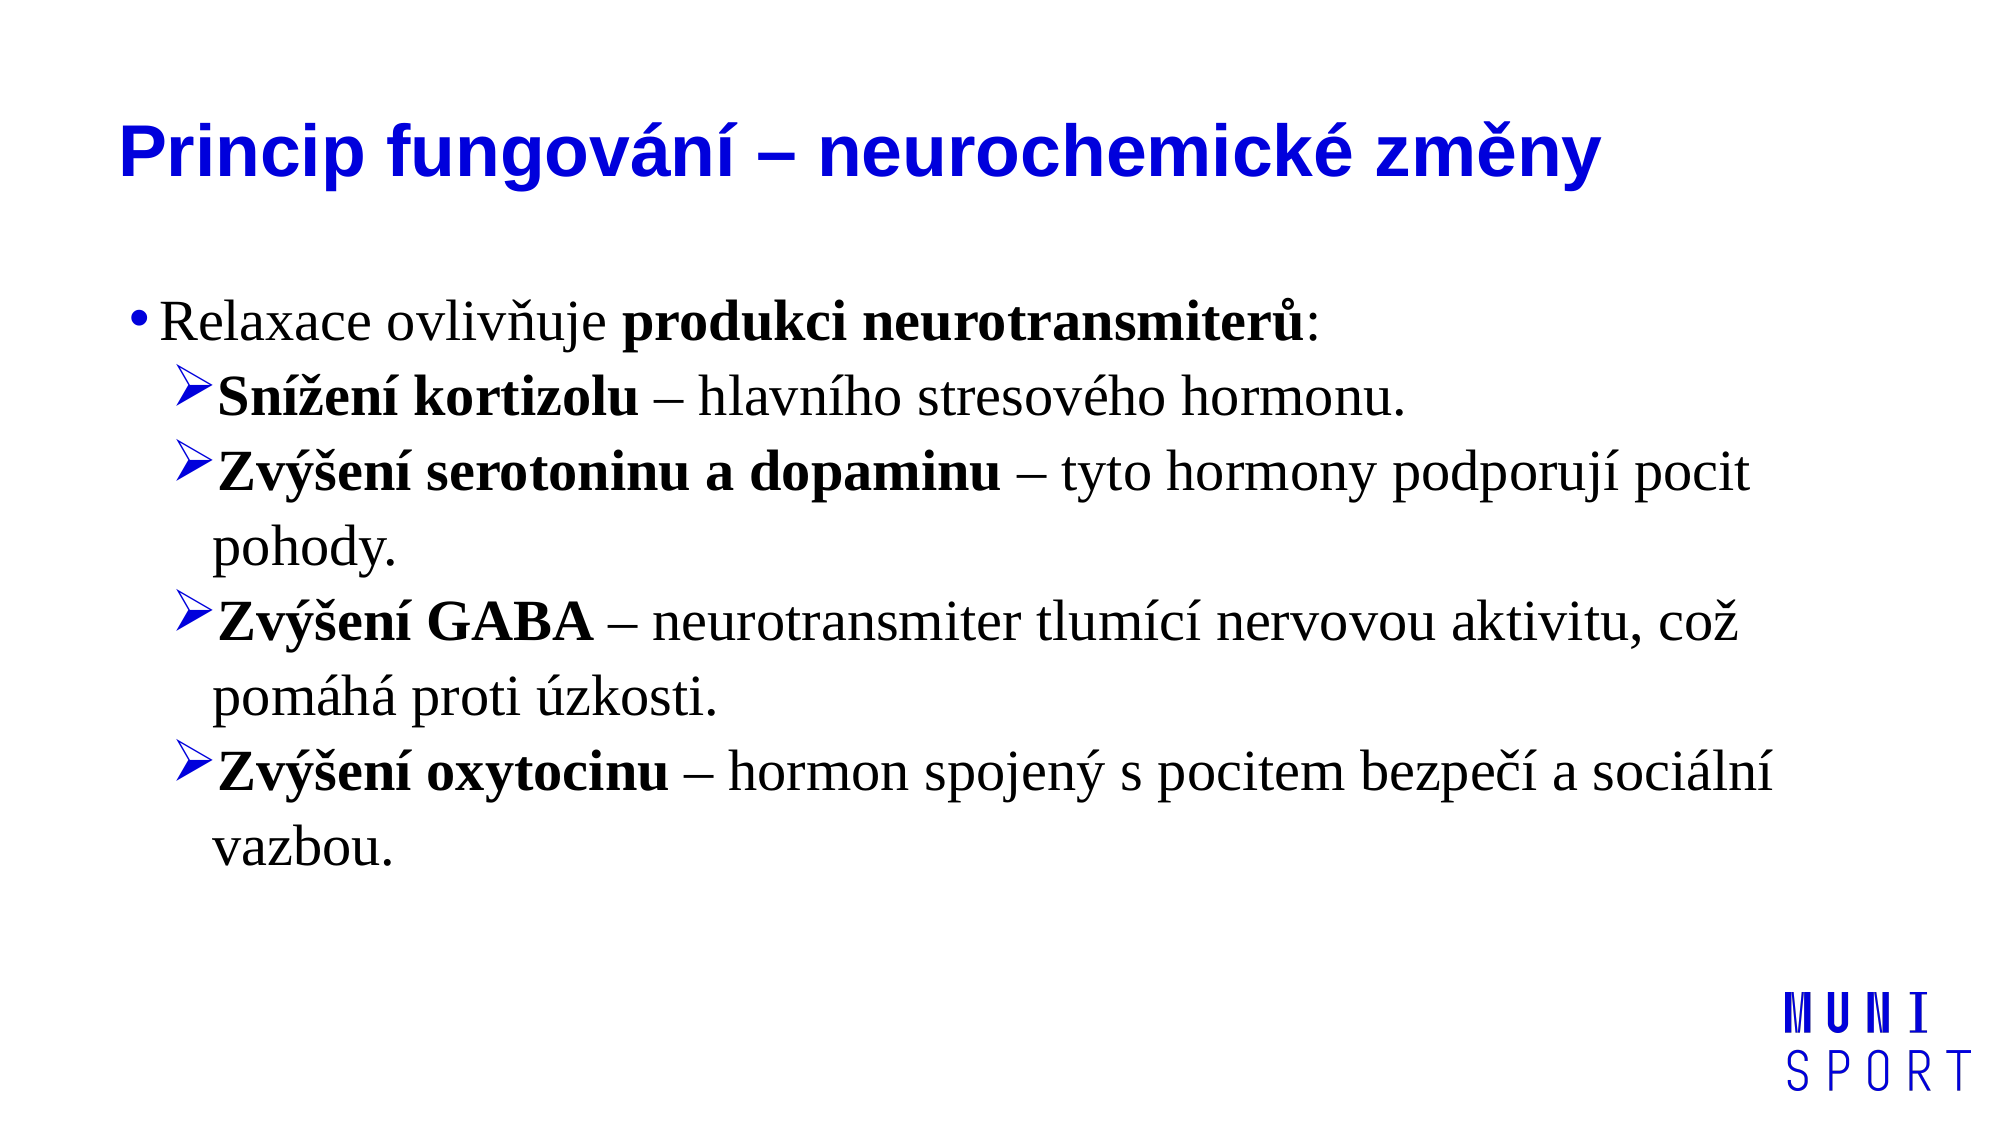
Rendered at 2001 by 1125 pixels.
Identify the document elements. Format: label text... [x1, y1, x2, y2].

title Princip fungování – neurochemické změny [117, 117, 1883, 193]
picture [1785, 992, 1971, 1091]
list Relaxace ovlivňuje produkci neurotransmiterů: Snížení kortizolu – hlavního stresového hormonu. Zvýšení serotoninu a dopaminu – tyto hormony podporují pocit pohody. Zvýšení GABA – neurotransmiter tlumící nervovou aktivitu, což pomáhá proti úzkosti. Zvýšení oxytocinu – hormon spojený s pocitem bezpečí a sociální vazbou. [117, 277, 1883, 958]
